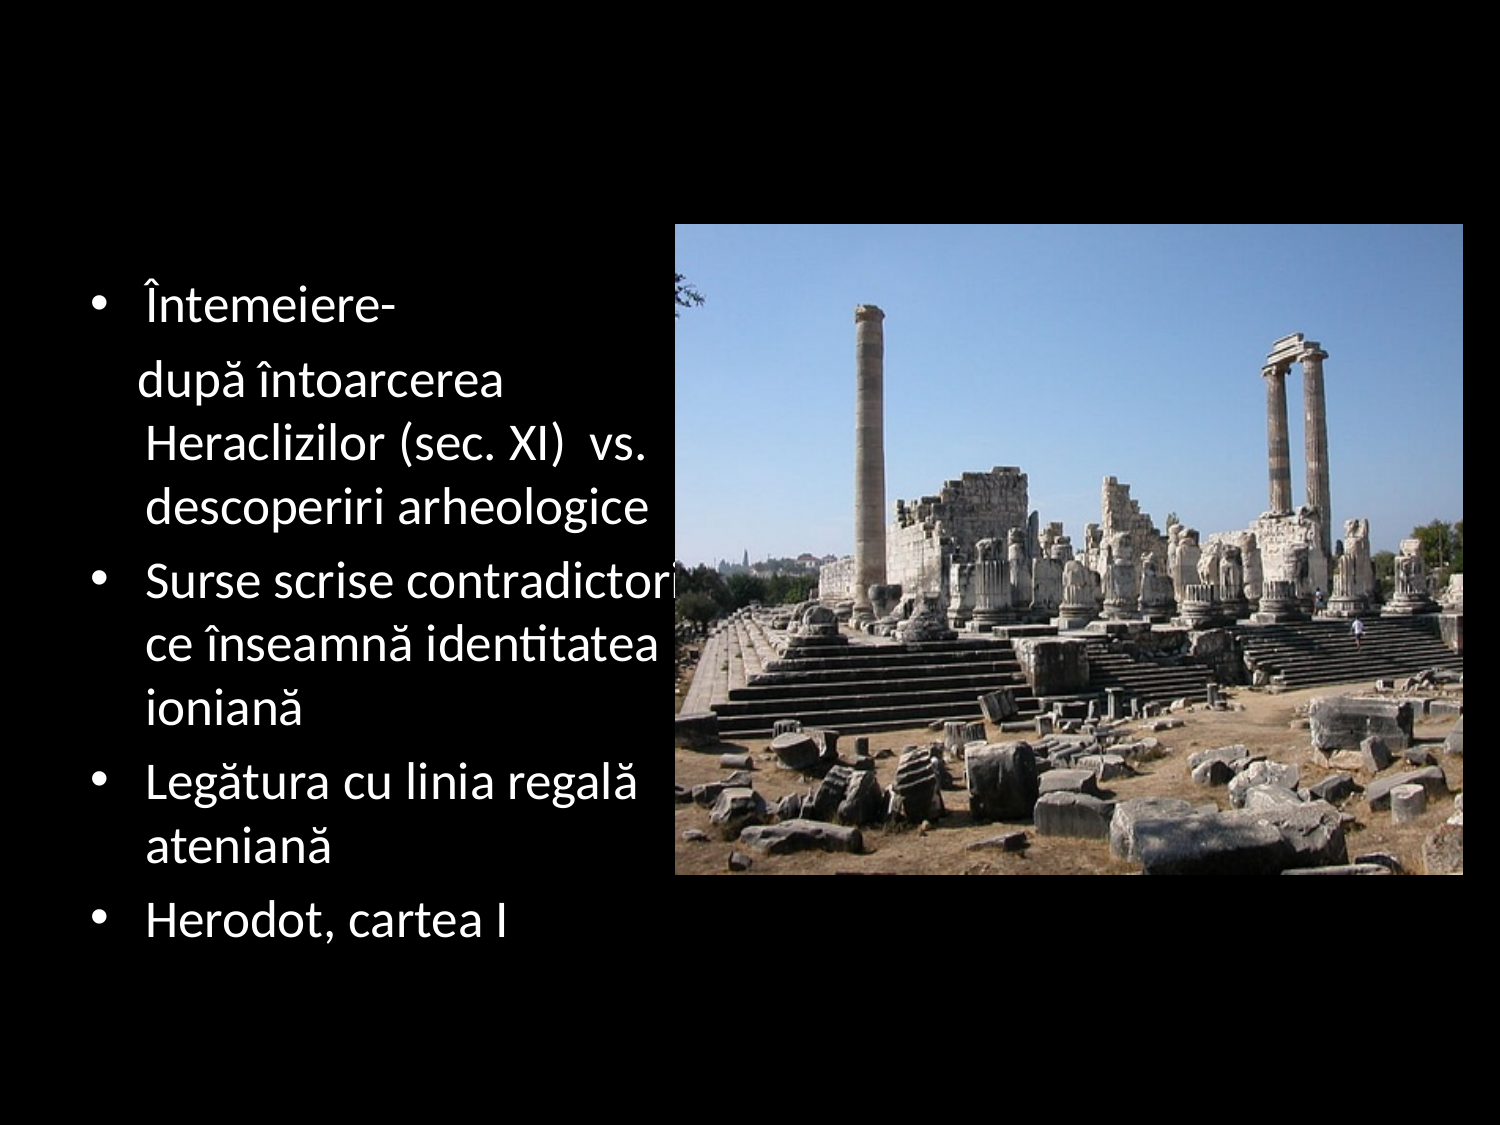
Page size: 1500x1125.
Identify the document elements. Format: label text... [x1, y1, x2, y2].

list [674, 224, 1463, 876]
list Întemeiere- după întoarcerea Heraclizilor (sec. XI) vs. descoperiri arheologice Surse scrise contradictorii-ce înseamnă identitatea ioniană Legătura cu linia regală ateniană Herodot, cartea I [75, 262, 738, 1005]
